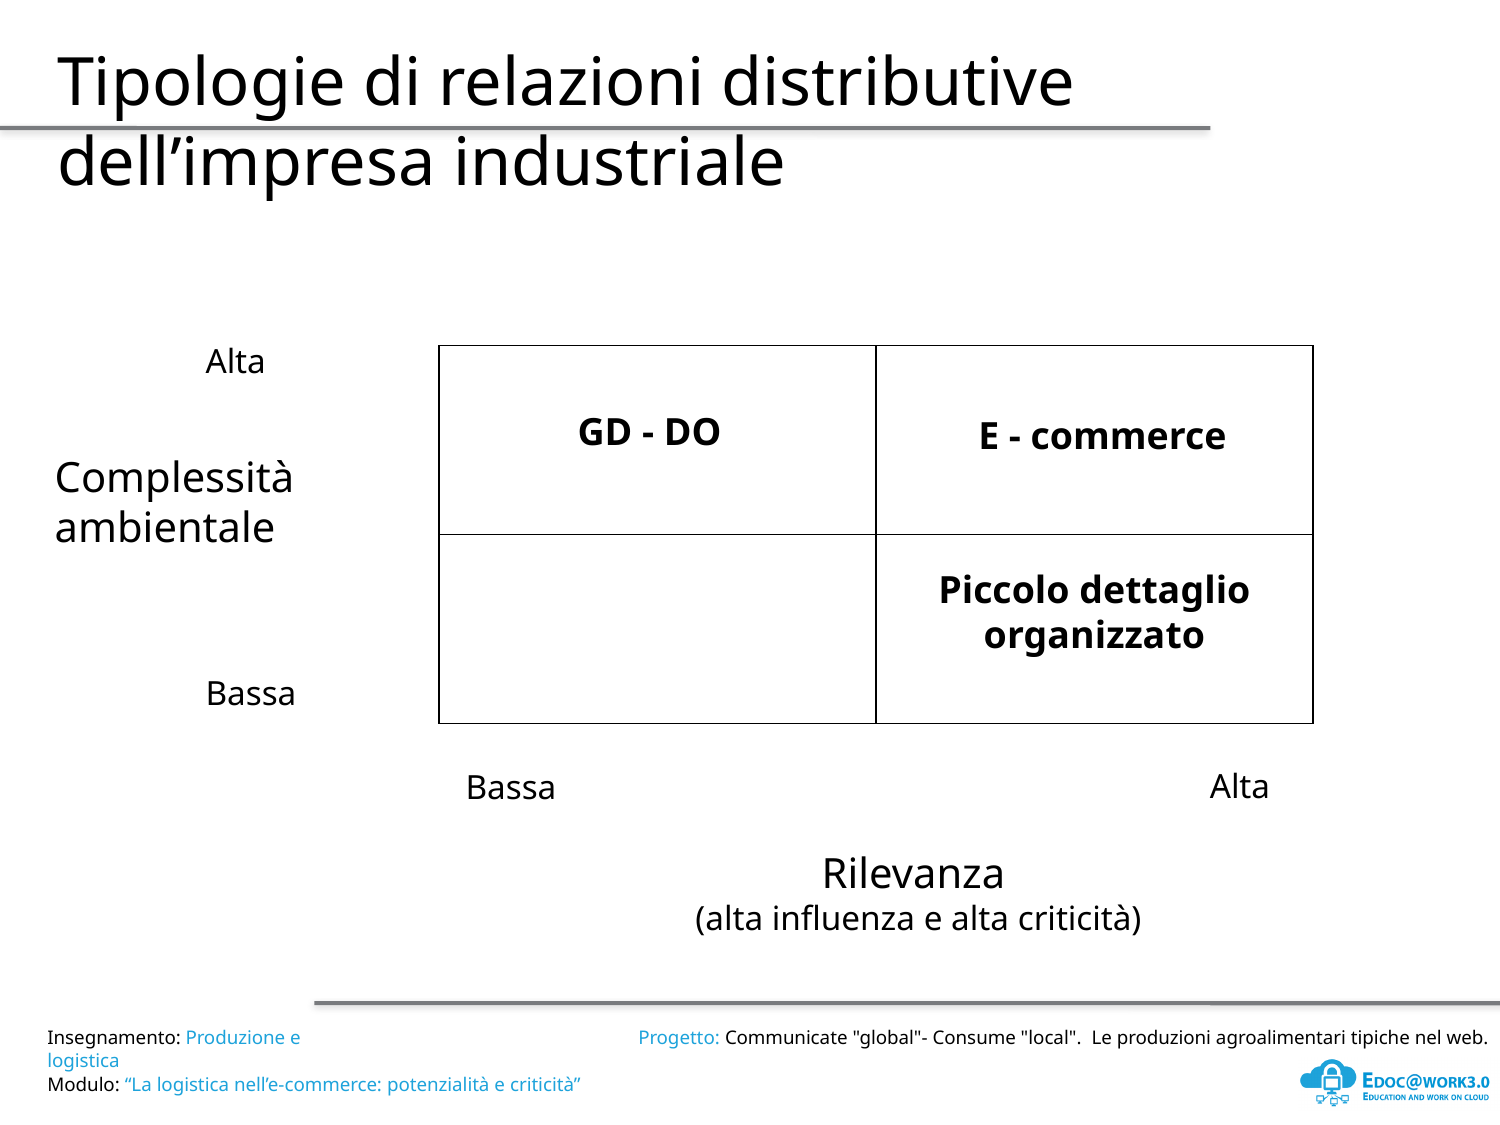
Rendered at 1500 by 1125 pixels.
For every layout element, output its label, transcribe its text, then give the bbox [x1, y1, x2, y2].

text_box Complessità ambientale [39, 443, 321, 558]
text_box Piccolo dettaglio organizzato [899, 558, 1290, 663]
text_box Bassa [450, 758, 676, 814]
text_box [876, 345, 1313, 534]
text_box Bassa [190, 664, 416, 720]
text_box [439, 345, 876, 534]
text_box GD - DO [521, 400, 778, 461]
text_box Alta [190, 332, 416, 388]
title Tipologie di relazioni distributive dell’impresa industriale [56, 0, 1500, 244]
text_box [876, 534, 1313, 724]
text_box Alta [1195, 757, 1420, 813]
text_box Rilevanza (alta influenza e alta criticità) [680, 839, 1158, 945]
text_box E - commerce [927, 404, 1278, 465]
text_box [439, 534, 876, 724]
picture [1298, 1057, 1500, 1111]
